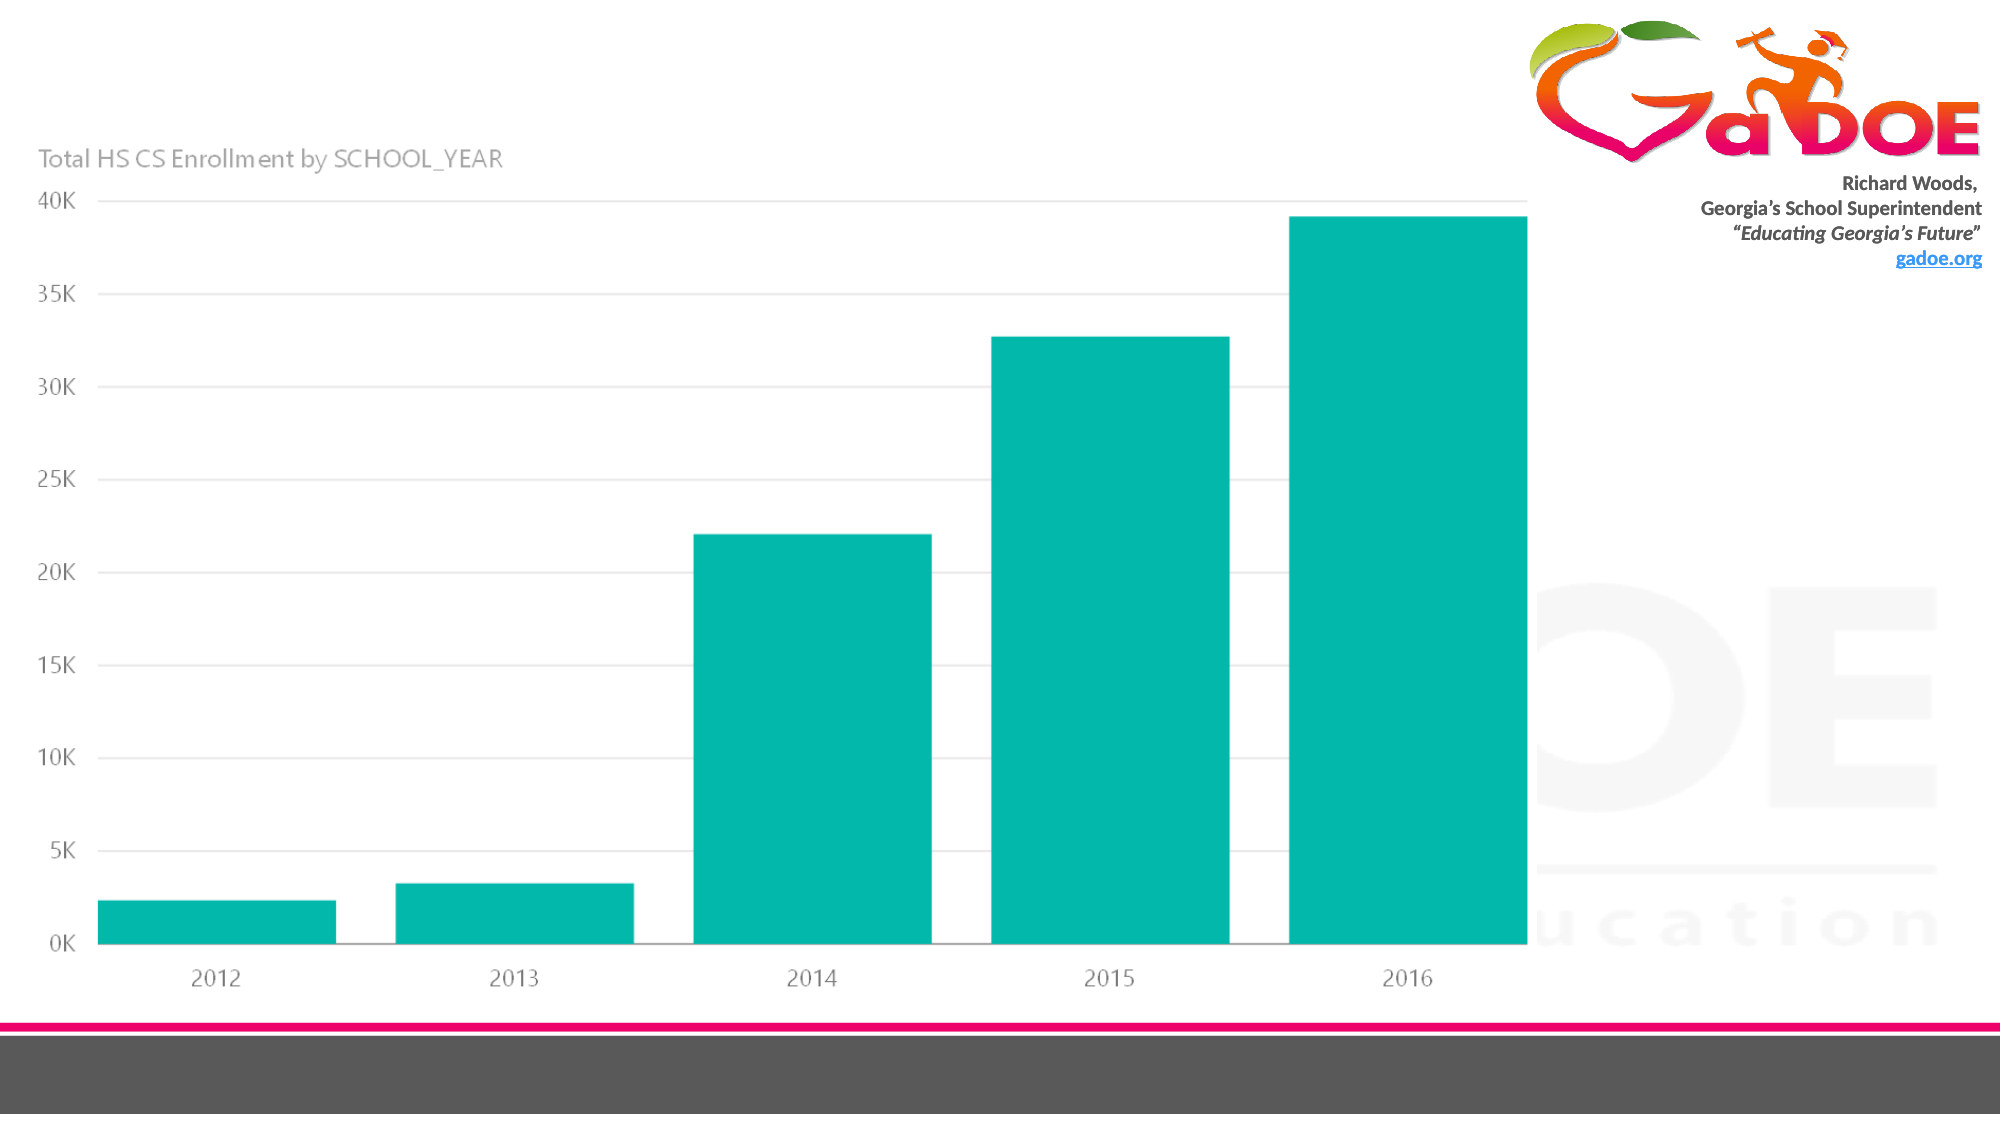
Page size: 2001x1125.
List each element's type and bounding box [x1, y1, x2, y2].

picture [26, 8, 1998, 997]
